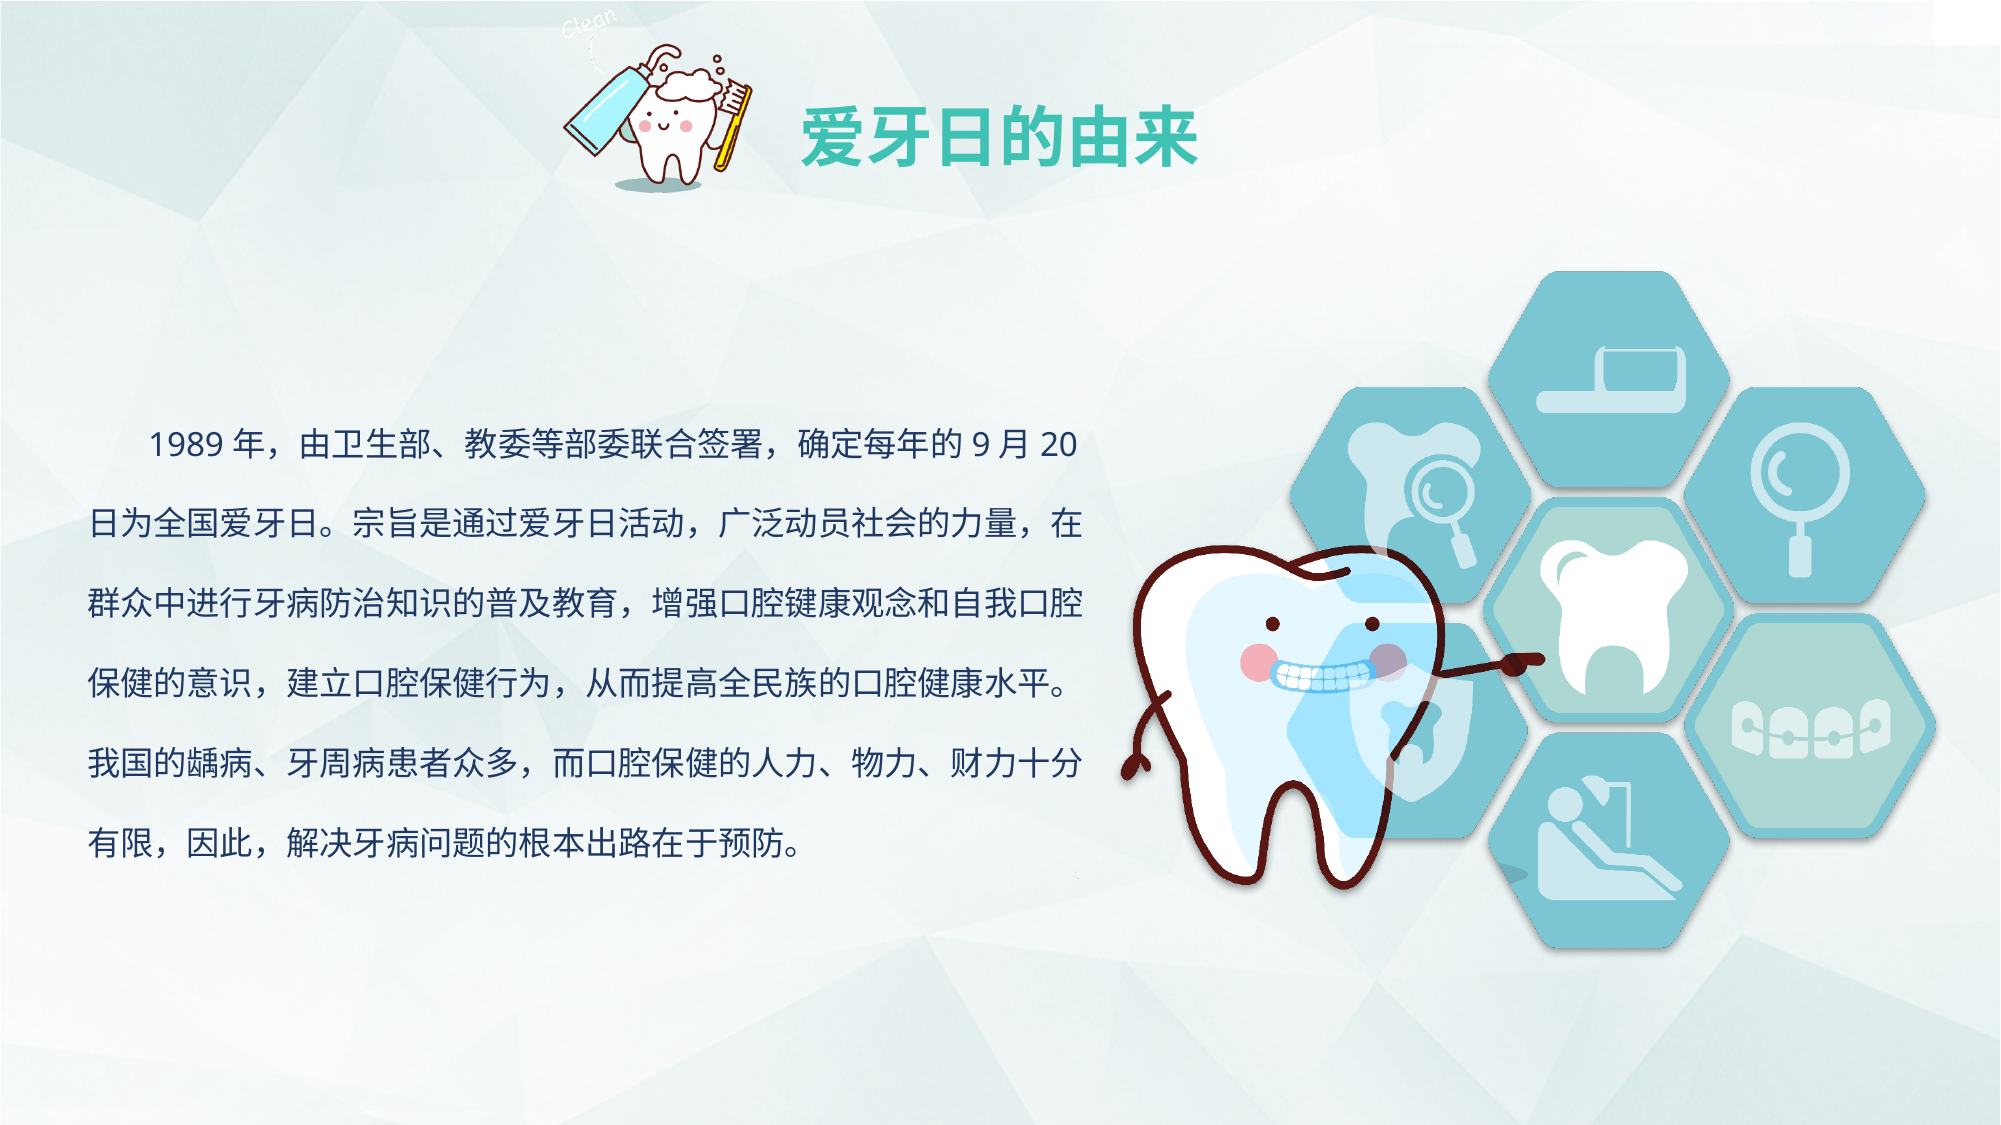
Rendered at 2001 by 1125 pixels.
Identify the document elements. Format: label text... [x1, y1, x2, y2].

text_box 爱牙日的由来 [803, 87, 1216, 182]
text_box 1989年，由卫生部、教委等部委联合签署，确定每年的9月20日为全国爱牙日。宗旨是通过爱牙日活动，广泛动员社会的力量，在群众中进行牙病防治知识的普及教育，增强口腔键康观念和自我口腔保健的意识，建立口腔保健行为，从而提高全民族的口腔健康水平。我国的龋病、牙周病患者众多，而口腔保健的人力、物力、财力十分有限，因此，解决牙病问题的根本出路在于预防。 [72, 375, 979, 870]
picture [3, 0, 2000, 1125]
